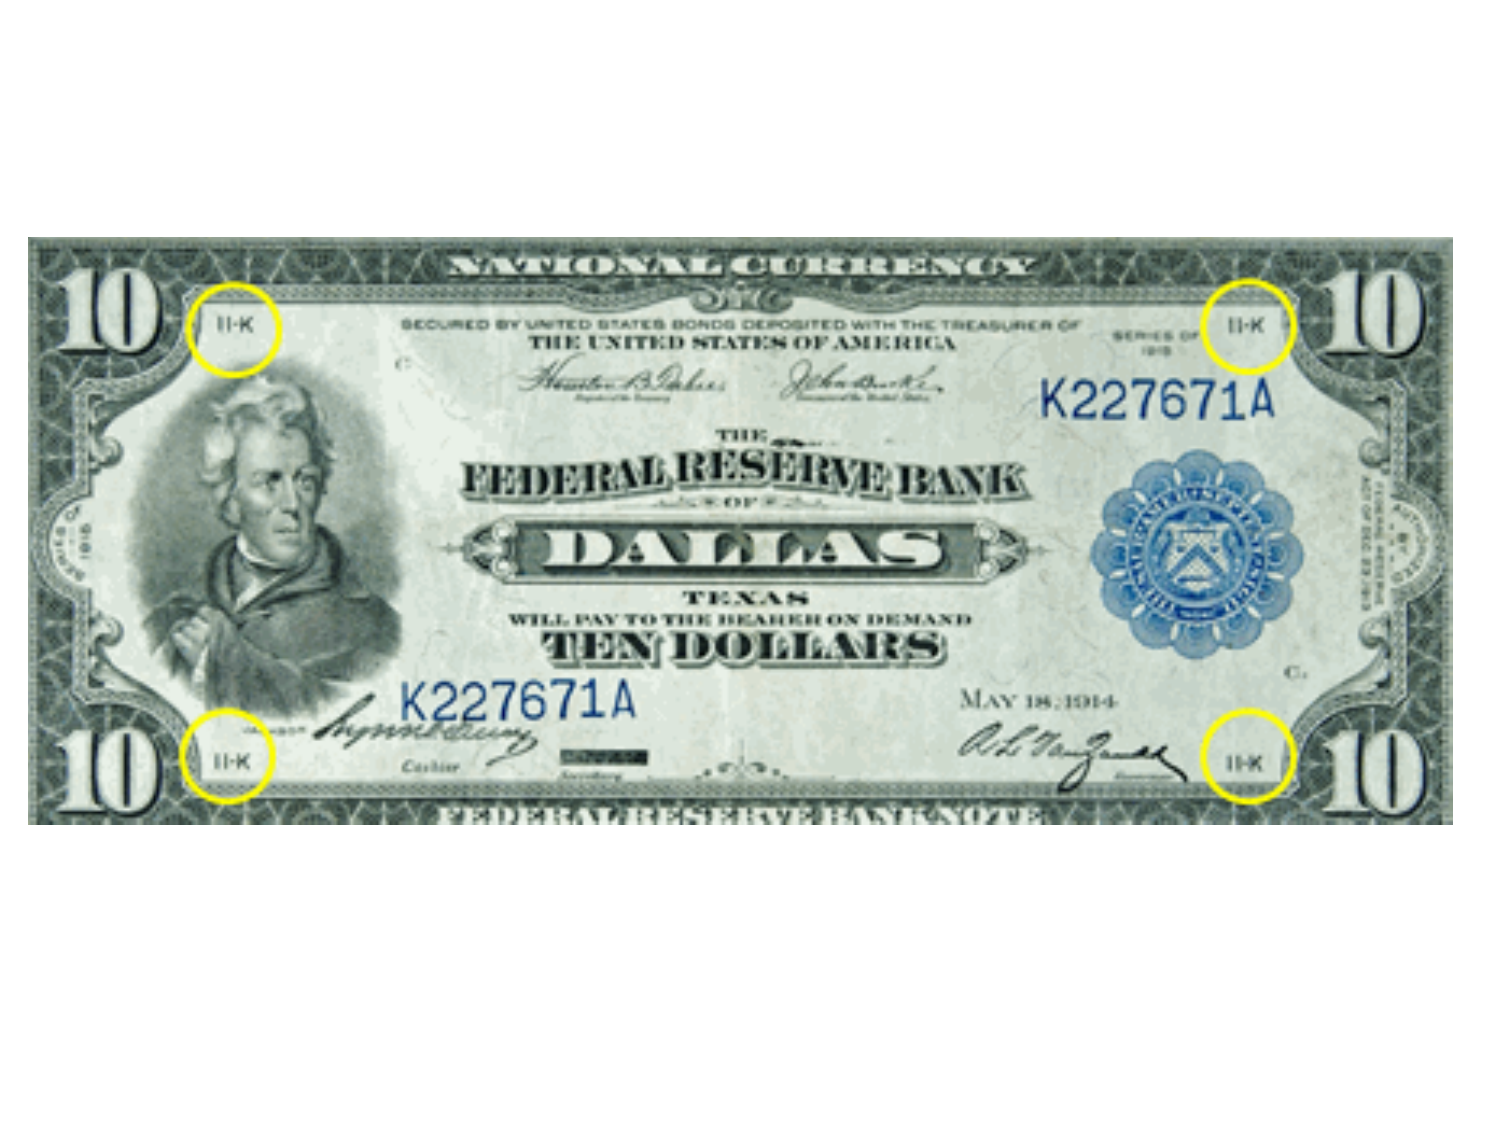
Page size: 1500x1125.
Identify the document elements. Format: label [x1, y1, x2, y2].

picture [28, 237, 1453, 826]
